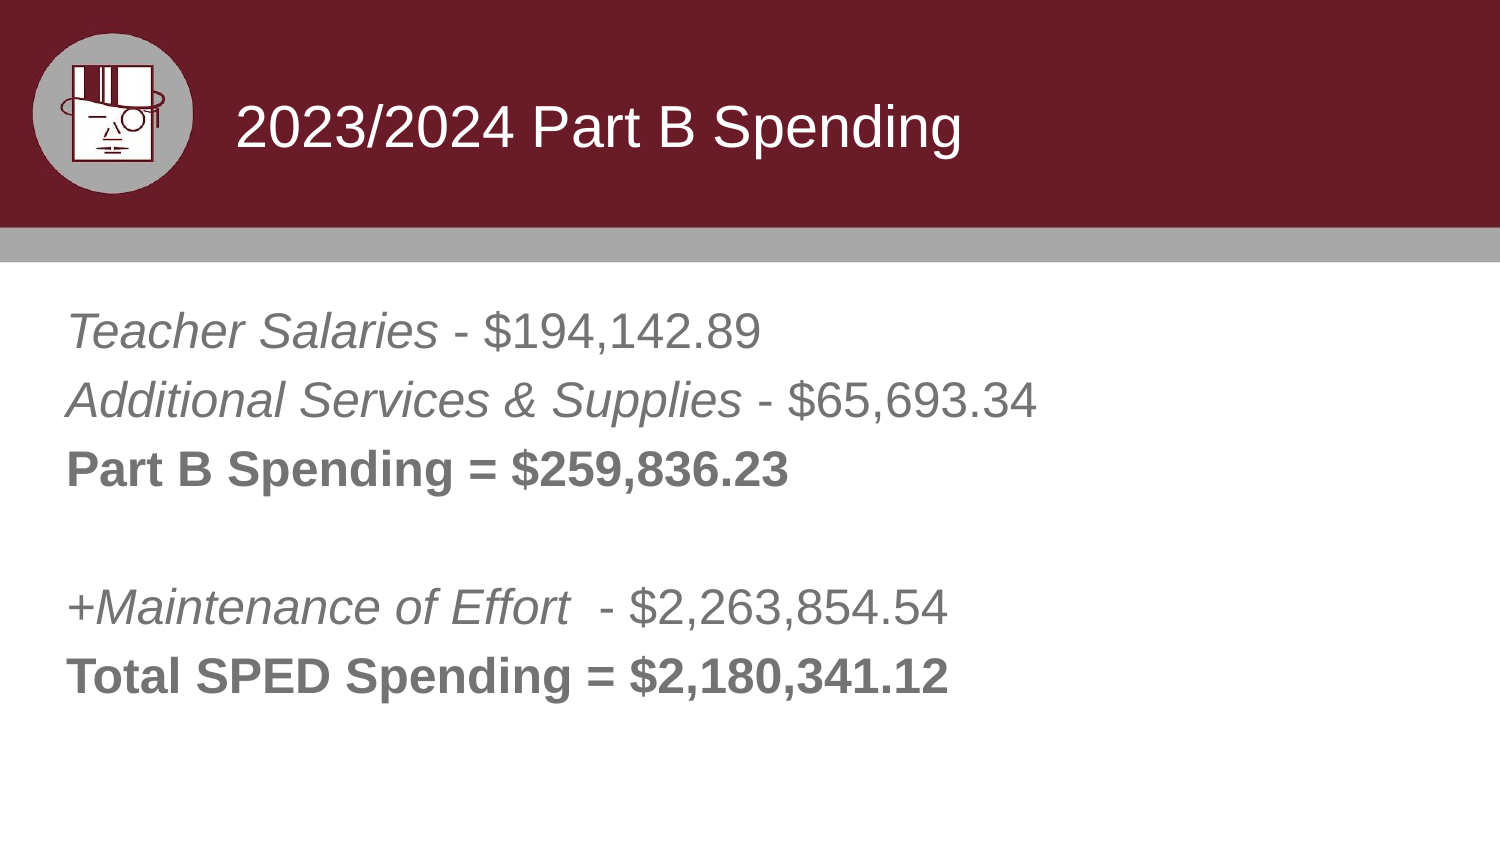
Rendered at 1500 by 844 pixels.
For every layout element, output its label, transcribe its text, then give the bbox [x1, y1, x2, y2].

picture [0, 0, 1500, 844]
title 2023/2024 Part B Spending [220, 72, 1449, 167]
list Teacher Salaries - $194,142.89 Additional Services & Supplies - $65,693.34 Part B Spending = $259,836.23 +Maintenance of Effort - $2,263,854.54 Total SPED Spending = $2,180,341.12 [51, 274, 1449, 739]
